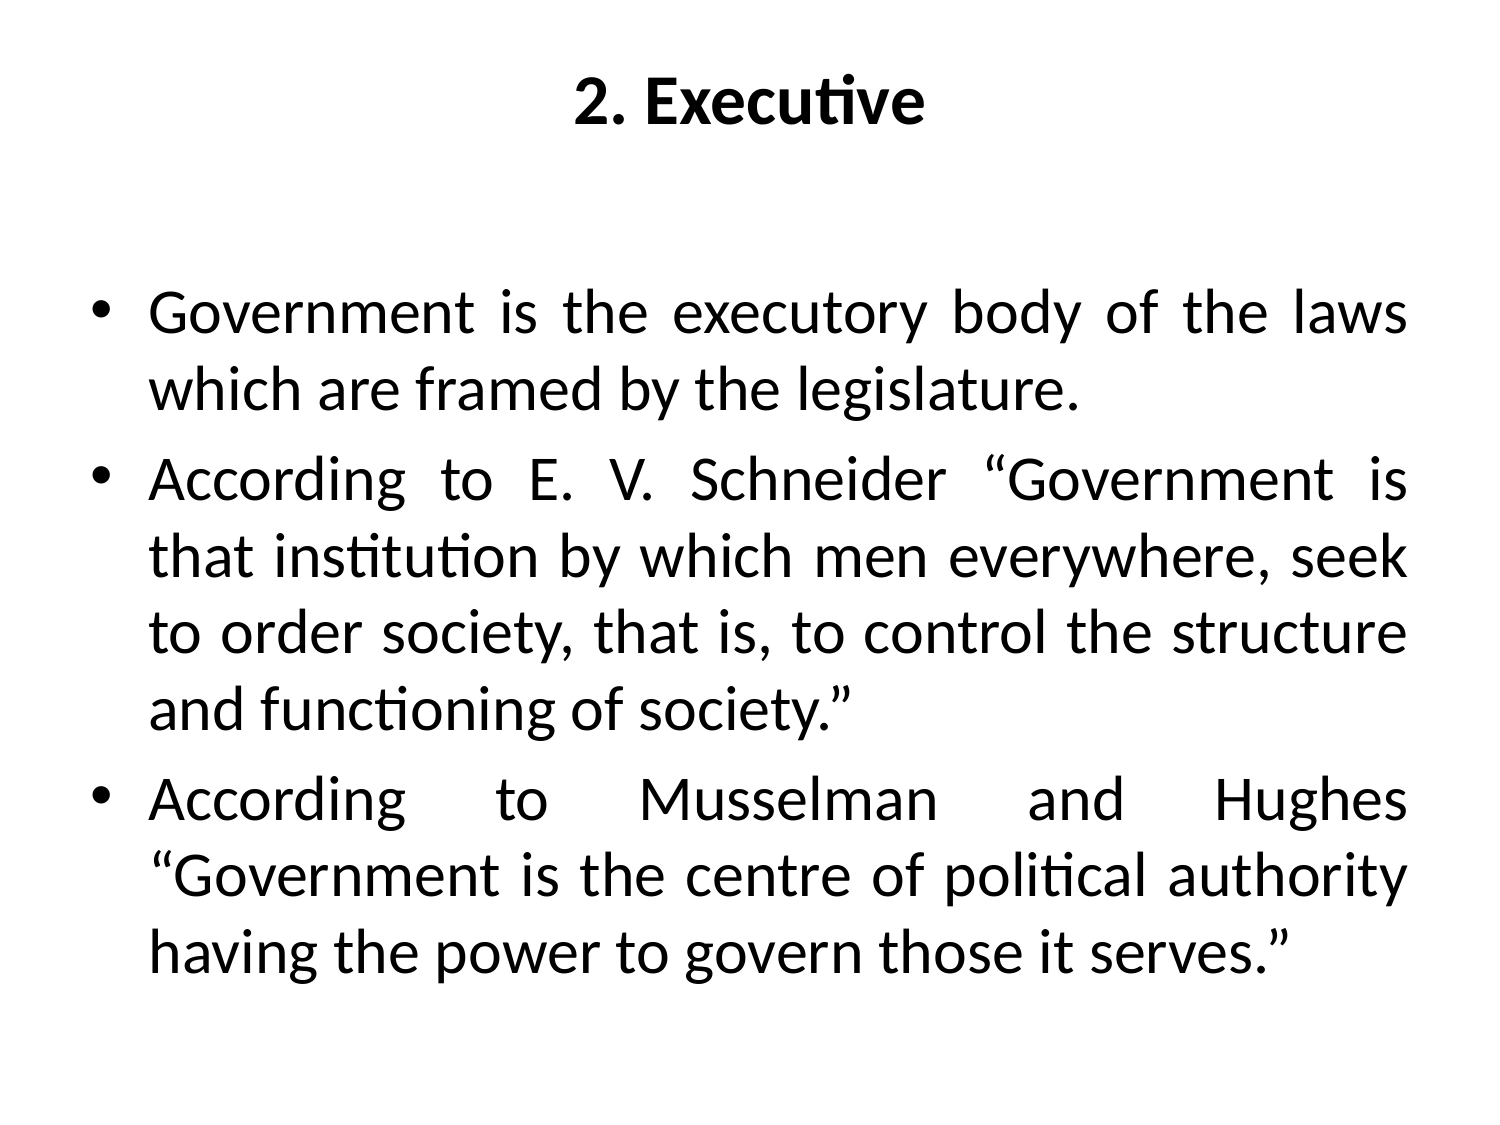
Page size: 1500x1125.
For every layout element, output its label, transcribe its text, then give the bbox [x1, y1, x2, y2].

title 2. Executive [75, 45, 1425, 233]
list Government is the executory body of the laws which are framed by the legislature. According to E. V. Schneider “Government is that institution by which men everywhere, seek to order society, that is, to control the structure and functioning of society.” According to Musselman and Hughes “Government is the centre of political authority having the power to govern those it serves.” [75, 262, 1425, 1005]
